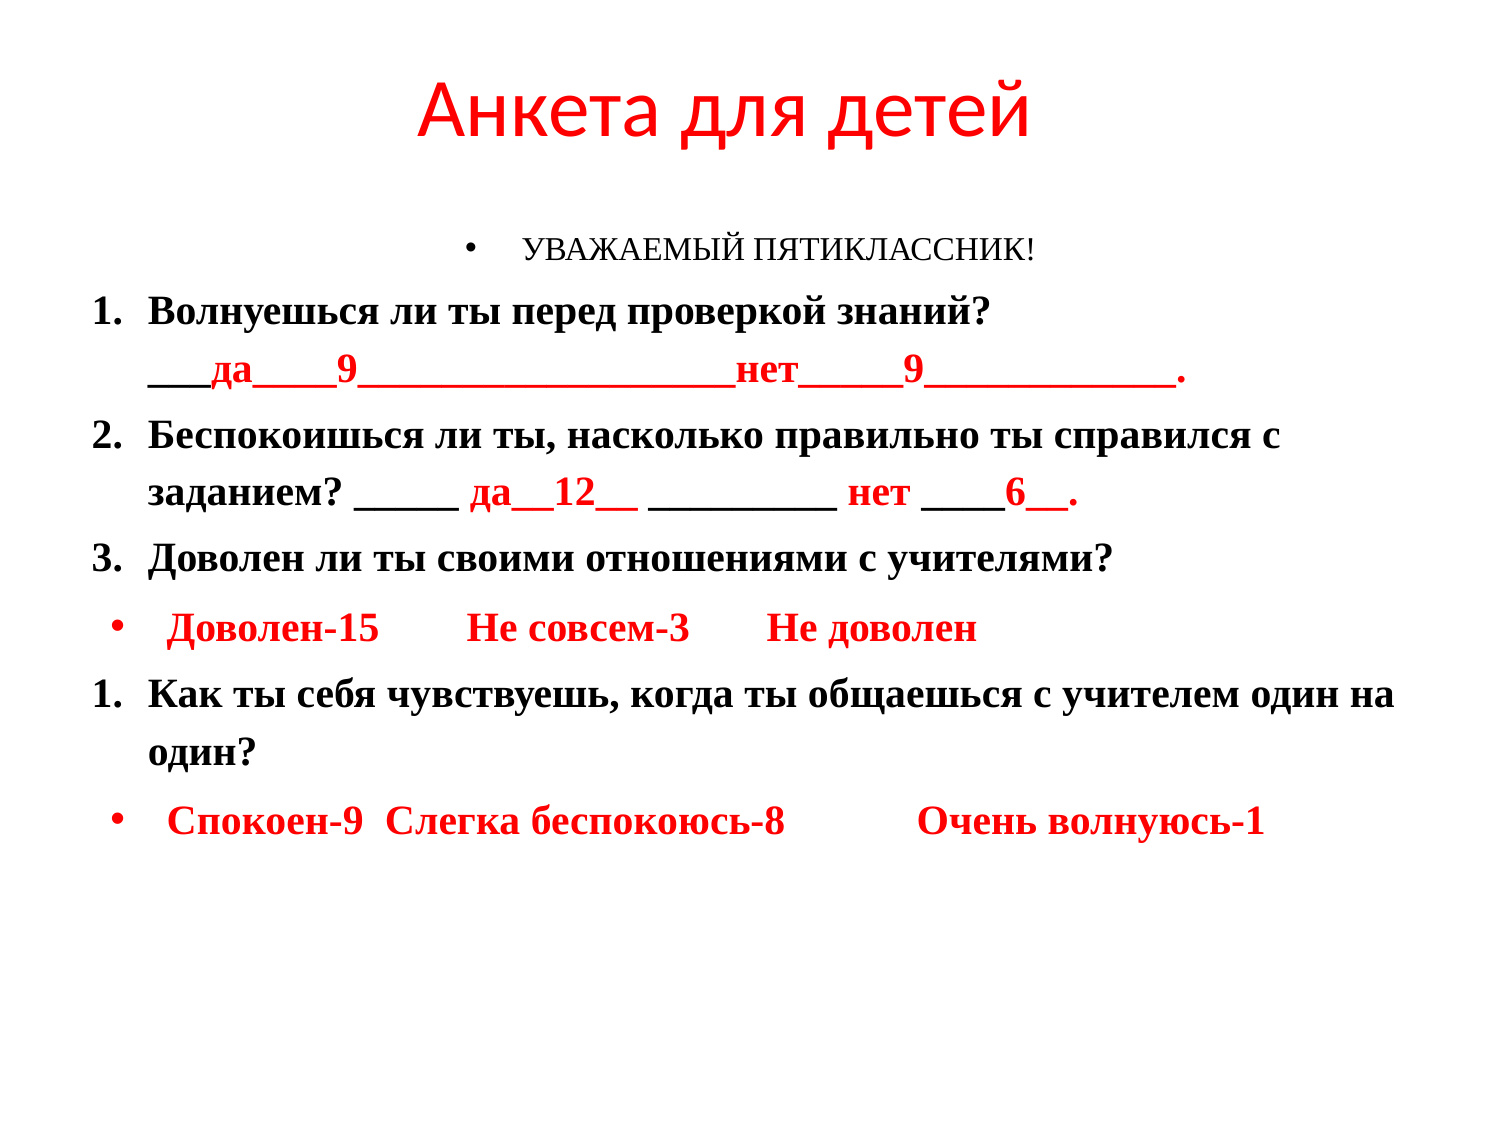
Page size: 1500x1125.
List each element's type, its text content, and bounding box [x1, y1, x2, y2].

title Анкета для детей [75, 45, 1376, 161]
list УВАЖАЕМЫЙ ПЯТИКЛАССНИК! Волнуешься ли ты перед проверкой знаний? ___да____9__________________нет_____9____________. Беспокоишься ли ты, насколько правильно ты справился с заданием? _____ да__12__ _________ нет ____6__. Доволен ли ты своими отношениями с учителями? Доволен-15 Не совсем-3 Не доволен Как ты себя чувствуешь, когда ты общаешься с учителем один на один? Спокоен-9 Слегка беспокоюсь-8 Очень волнуюсь-1 [76, 219, 1425, 1005]
